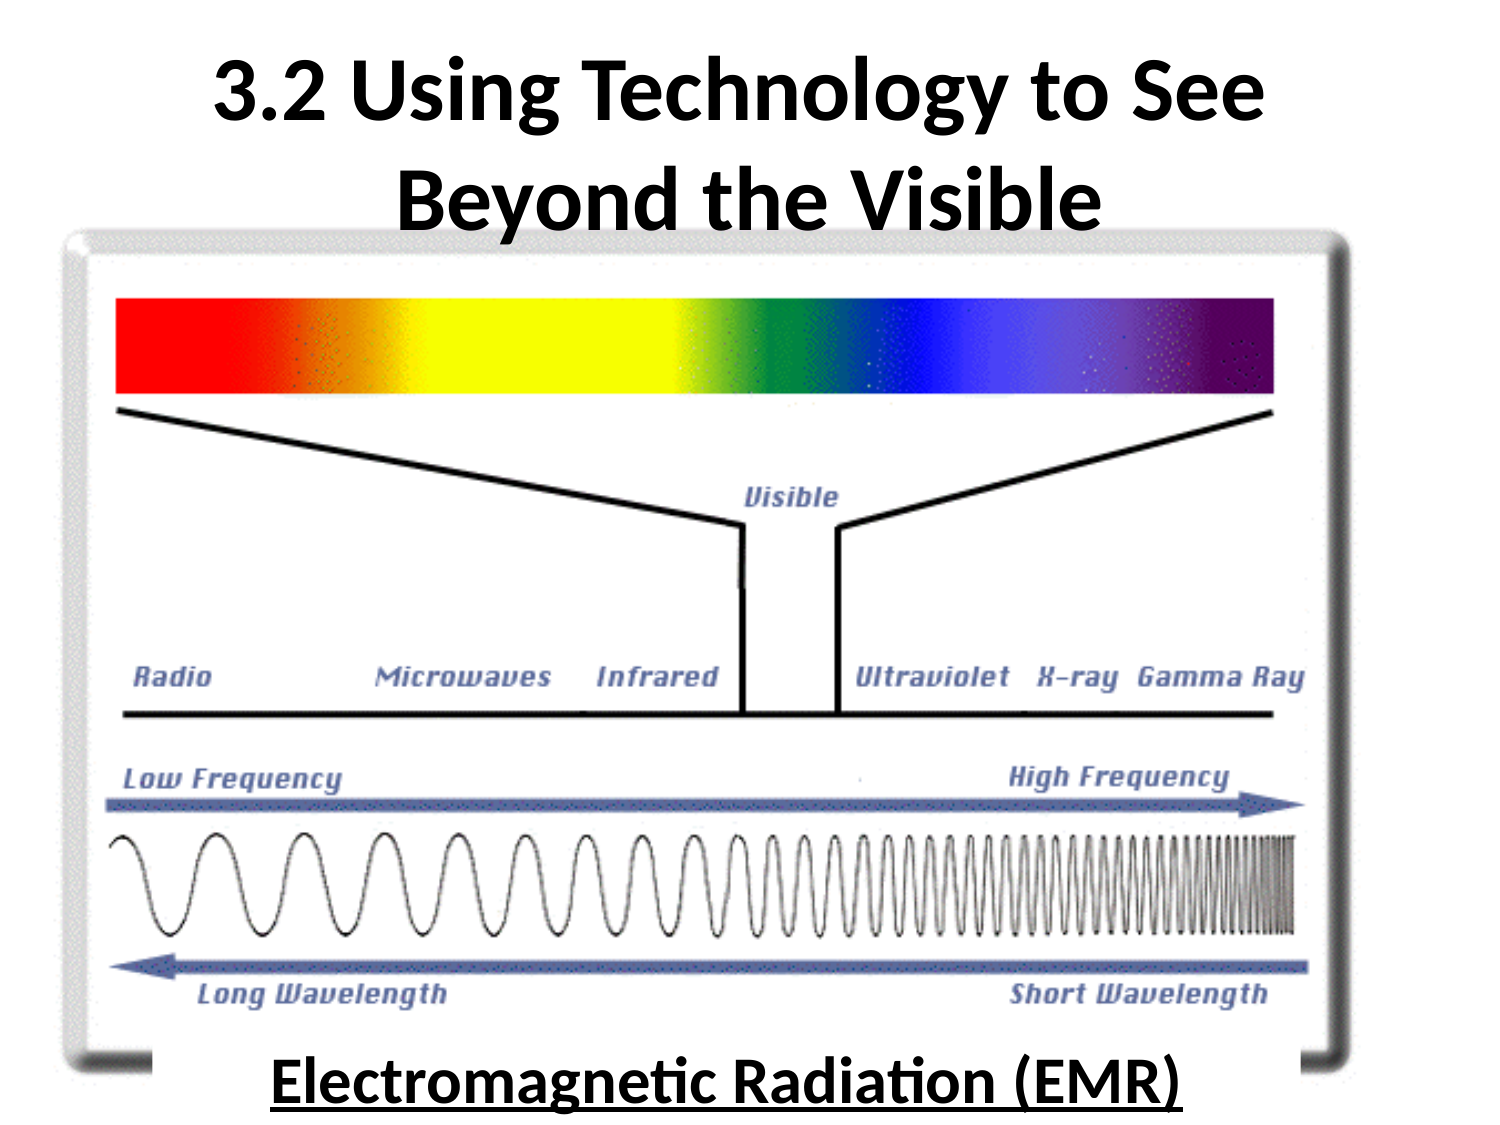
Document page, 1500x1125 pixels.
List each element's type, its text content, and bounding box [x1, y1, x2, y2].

title 3.2 Using Technology to See Beyond the Visible [75, 45, 1425, 233]
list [40, 207, 1372, 1096]
text_box Electromagnetic Radiation (EMR) [152, 1103, 1301, 1124]
